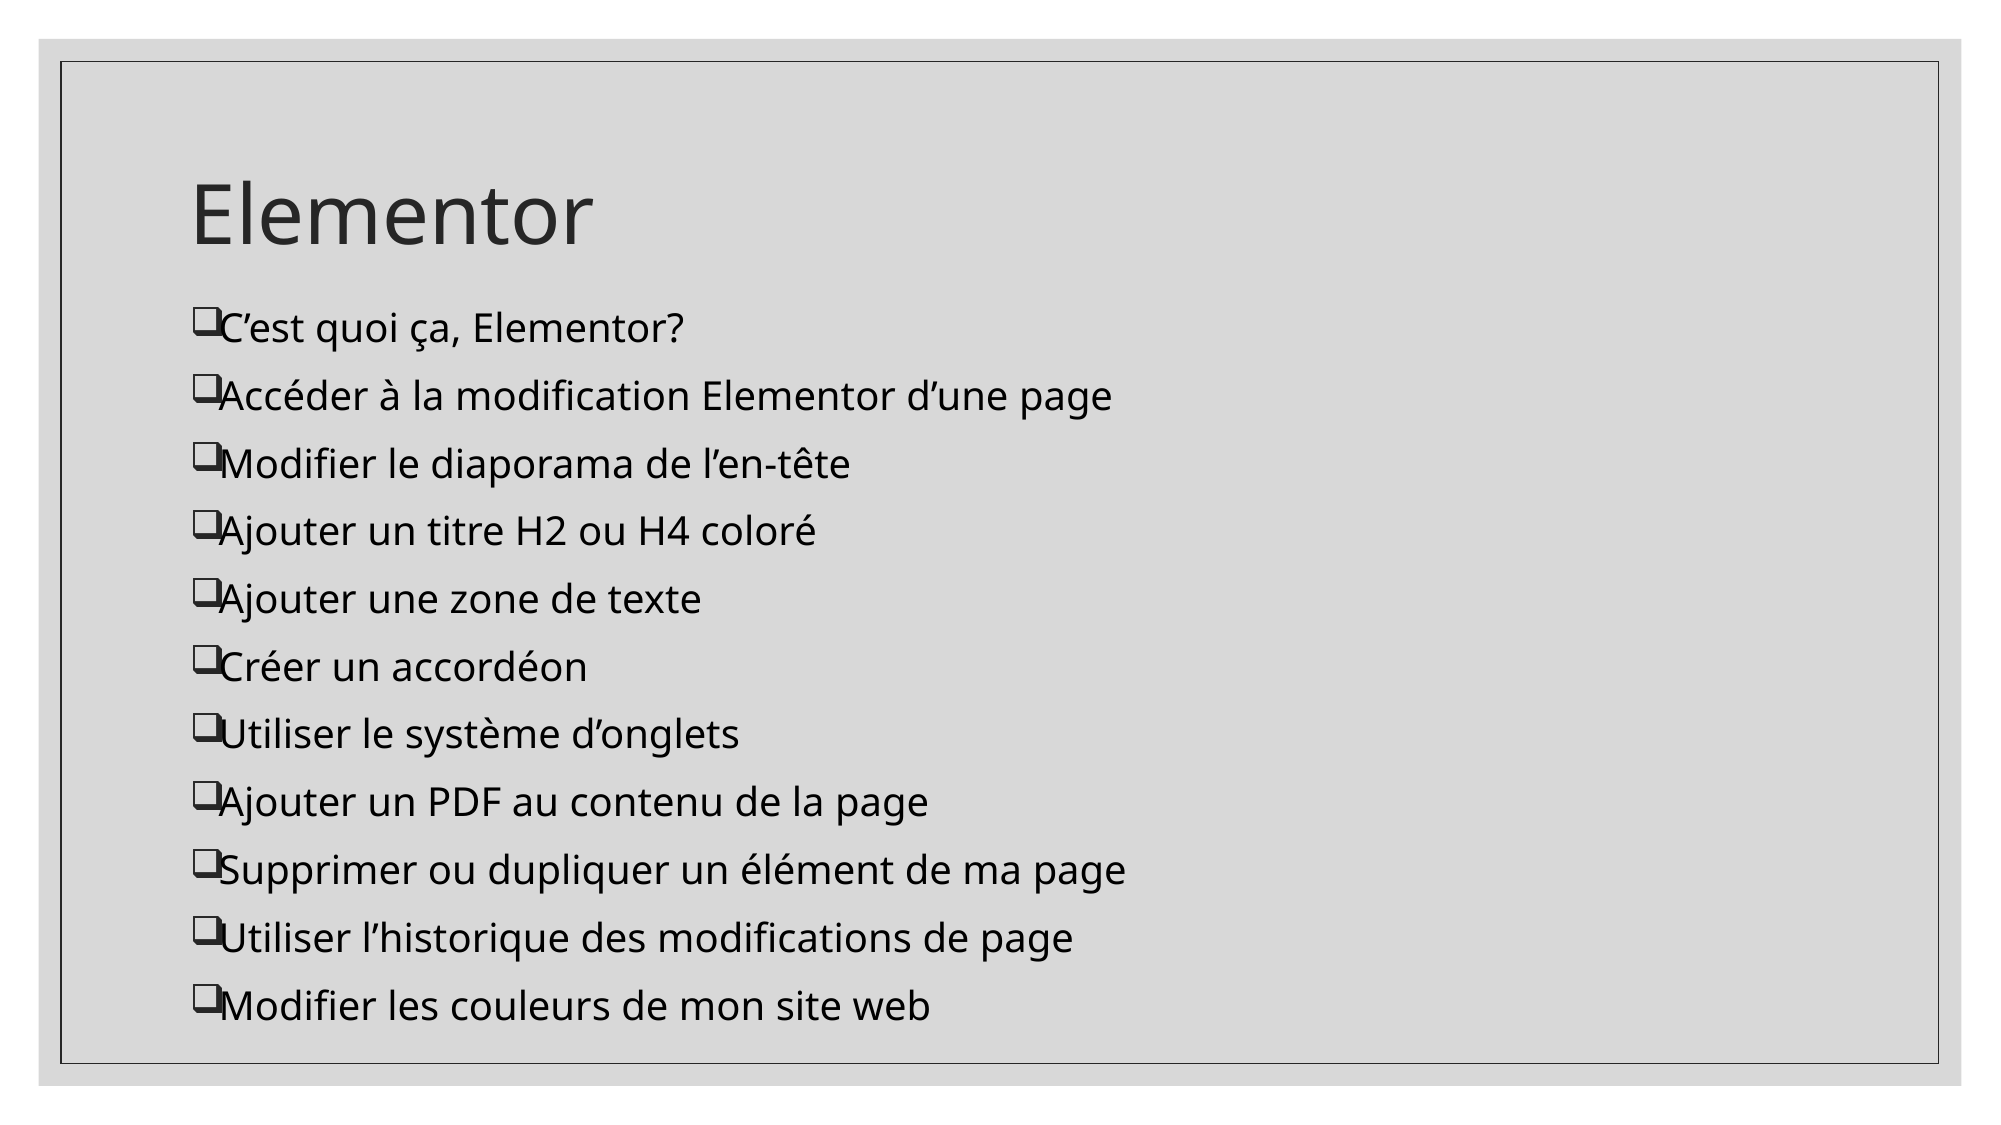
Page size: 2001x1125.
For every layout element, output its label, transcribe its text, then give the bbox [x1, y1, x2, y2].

title Elementor [174, 105, 1825, 290]
list C’est quoi ça, Elementor? Accéder à la modification Elementor d’une page Modifier le diaporama de l’en-tête Ajouter un titre H2 ou H4 coloré Ajouter une zone de texte Créer un accordéon Utiliser le système d’onglets Ajouter un PDF au contenu de la page Supprimer ou dupliquer un élément de ma page Utiliser l’historique des modifications de page Modifier les couleurs de mon site web [174, 290, 1825, 1040]
